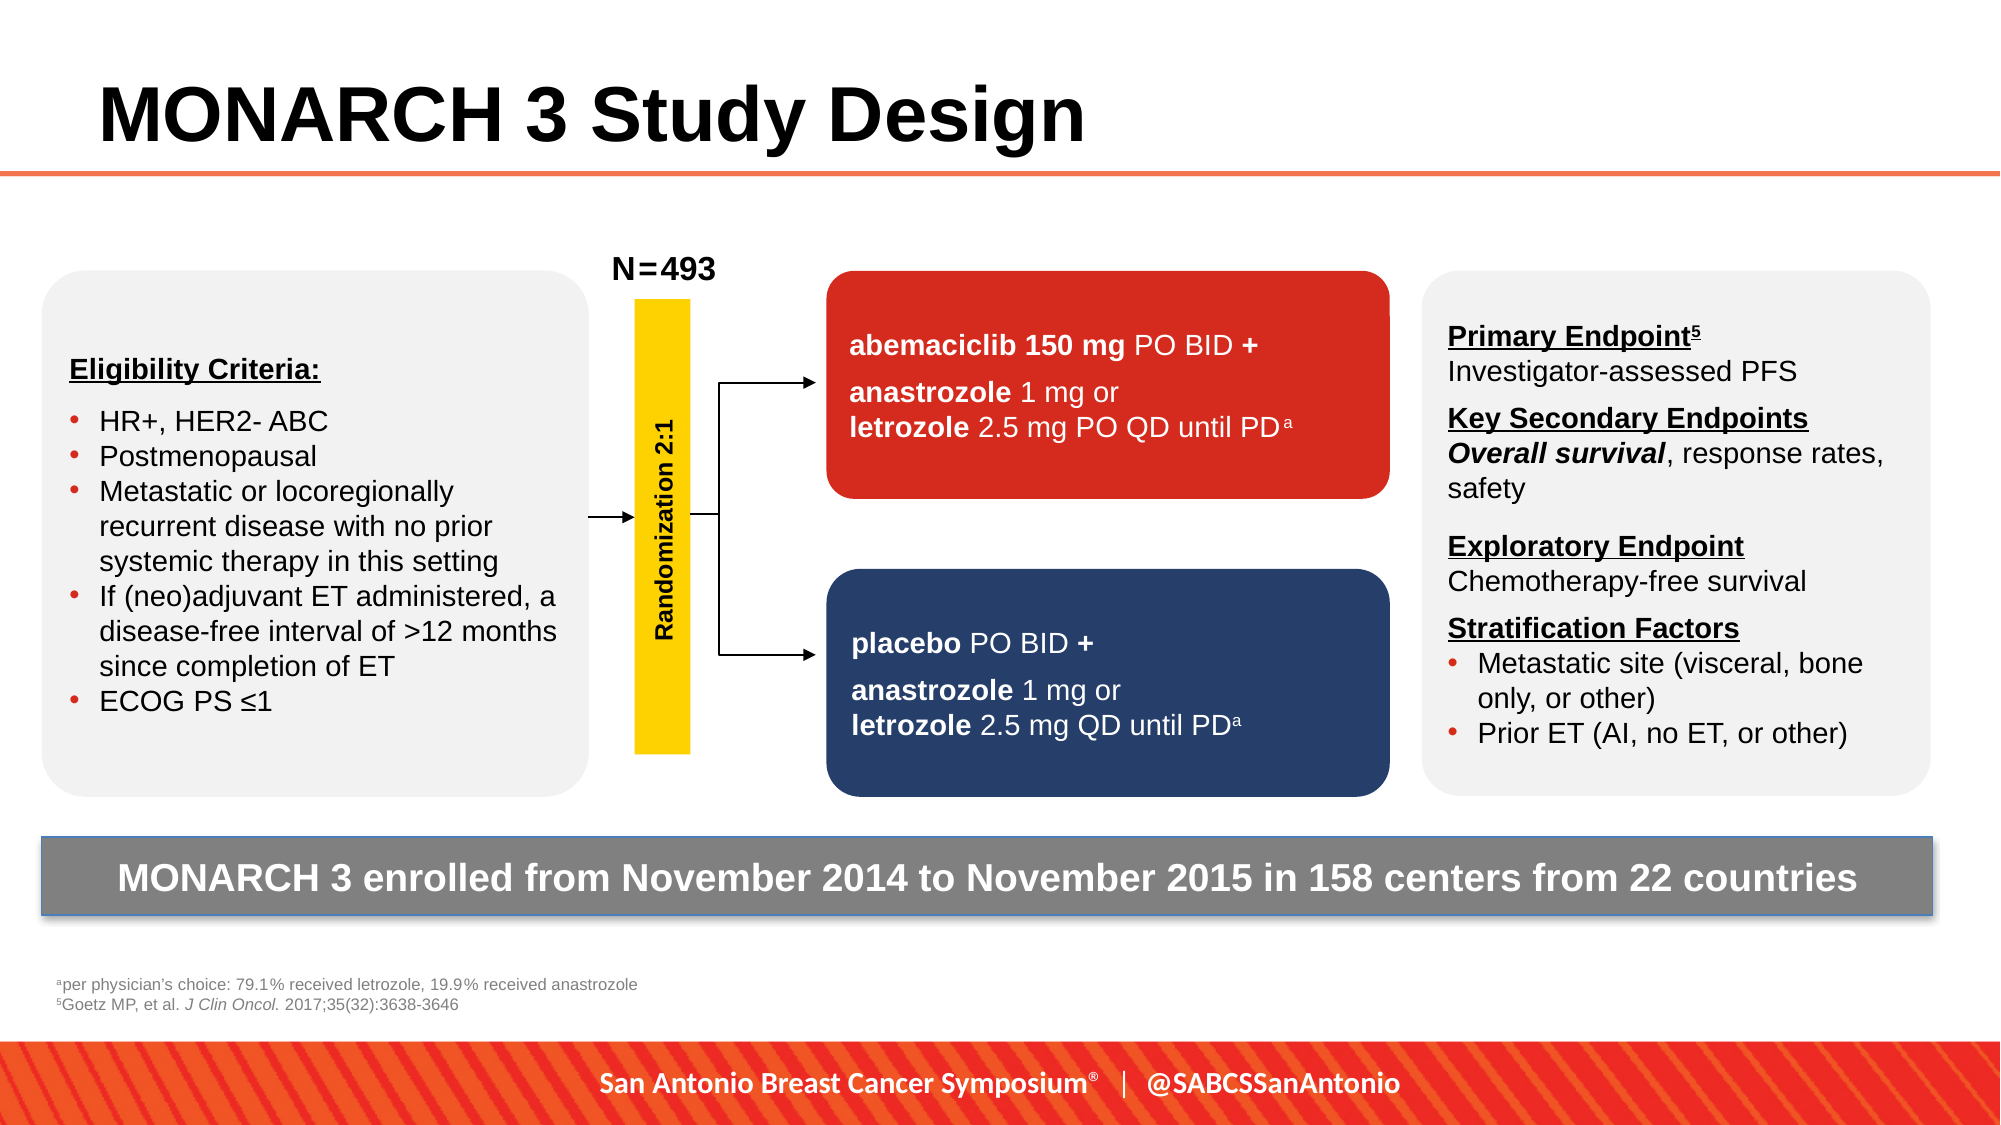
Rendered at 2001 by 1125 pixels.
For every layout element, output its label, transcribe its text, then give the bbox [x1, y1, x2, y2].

picture [0, 0, 2000, 1125]
title MONARCH 3 Study Design [83, 9, 1353, 165]
text_box MONARCH 3 enrolled from November 2014 to November 2015 in 158 centers from 22 countries [41, 836, 1933, 916]
text_box a per physician’s choice: 79.1 % received letrozole, 19.9 % received anastrozole 5Goetz MP, et al. J Clin Oncol. 2017;35(32):3638-3646 [41, 966, 868, 1041]
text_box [41, 239, 1931, 798]
